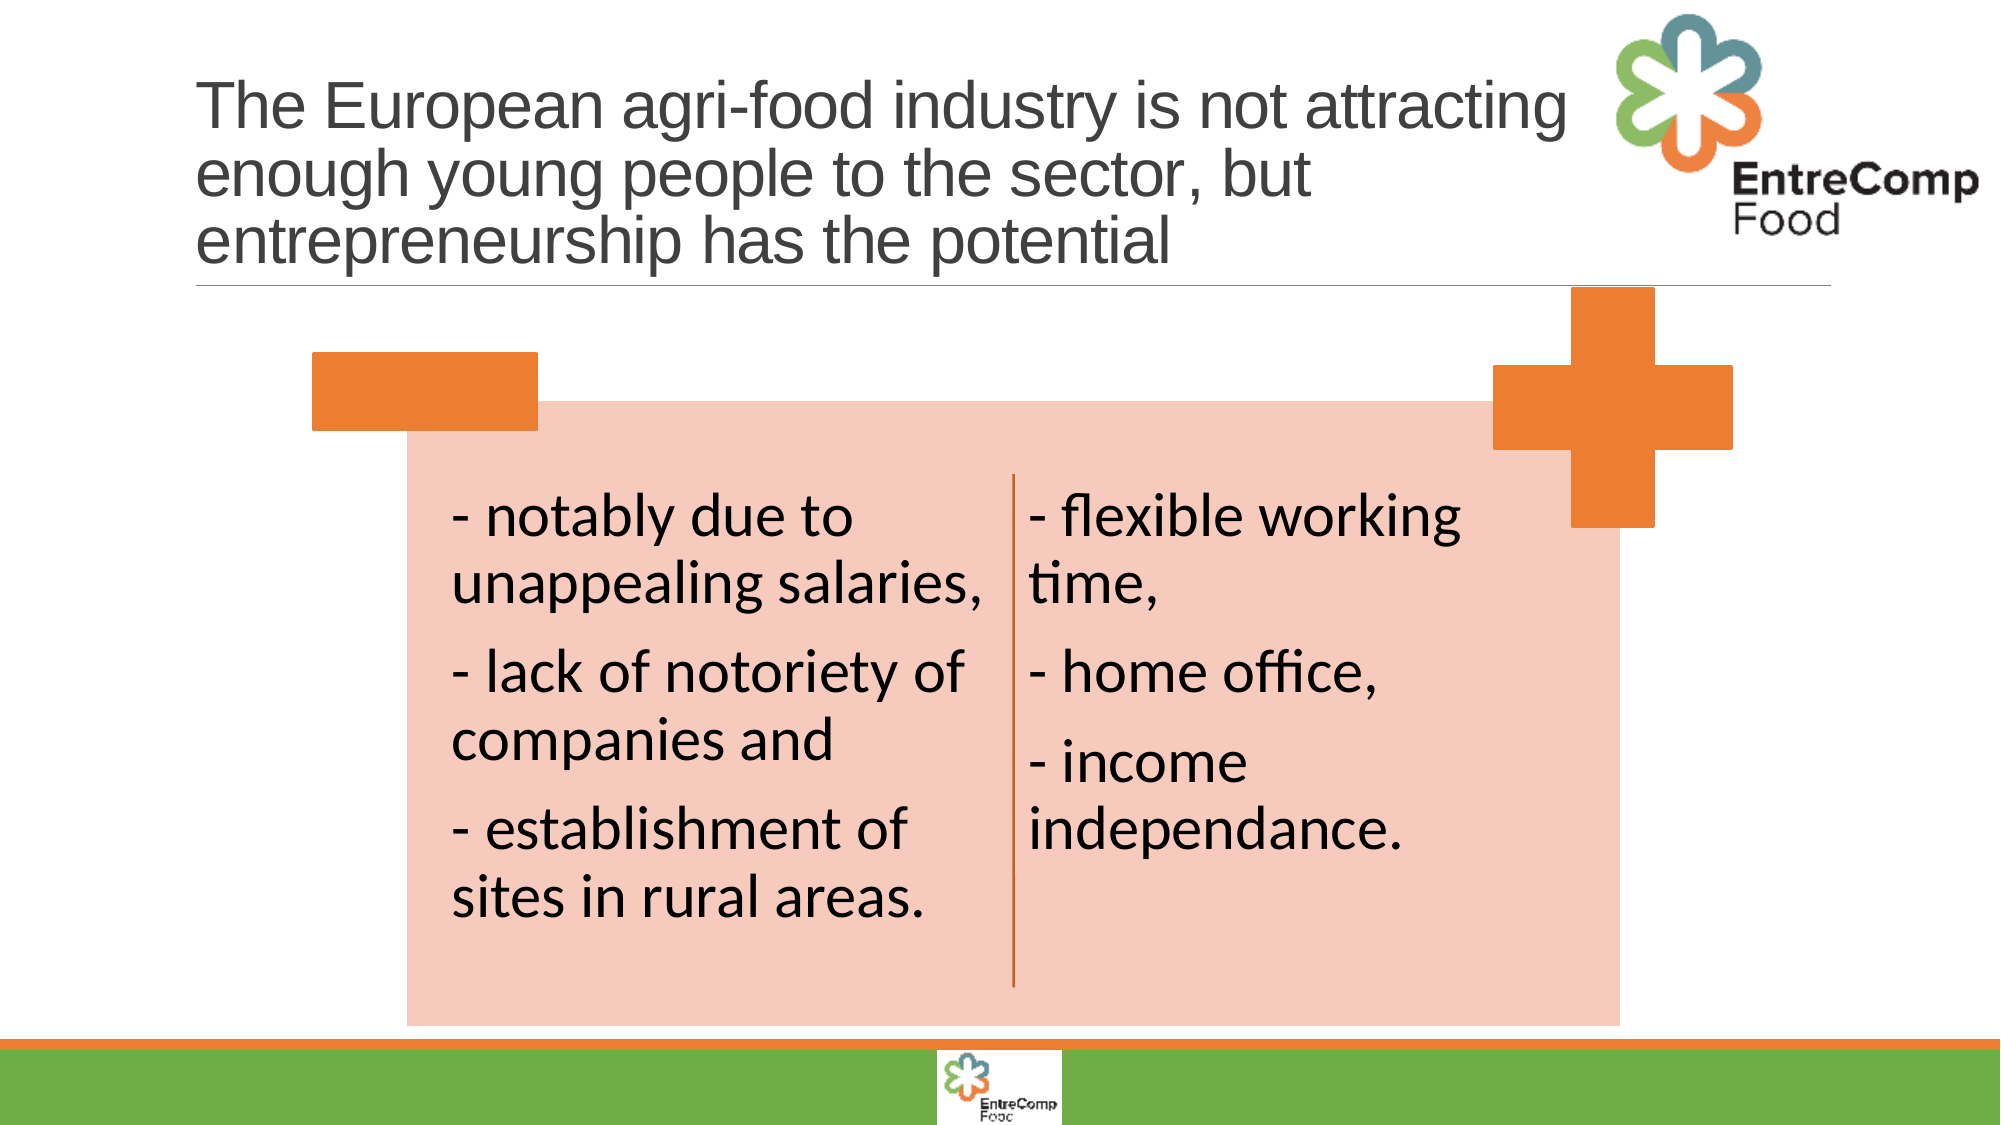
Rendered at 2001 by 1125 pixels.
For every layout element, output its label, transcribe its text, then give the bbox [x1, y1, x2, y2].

picture [1590, 5, 1996, 247]
title The European agri-food industry is not attracting enough young people to the sector, but entrepreneurship has the potential [180, 47, 1654, 265]
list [123, 267, 1834, 1035]
picture [937, 1050, 1062, 1125]
